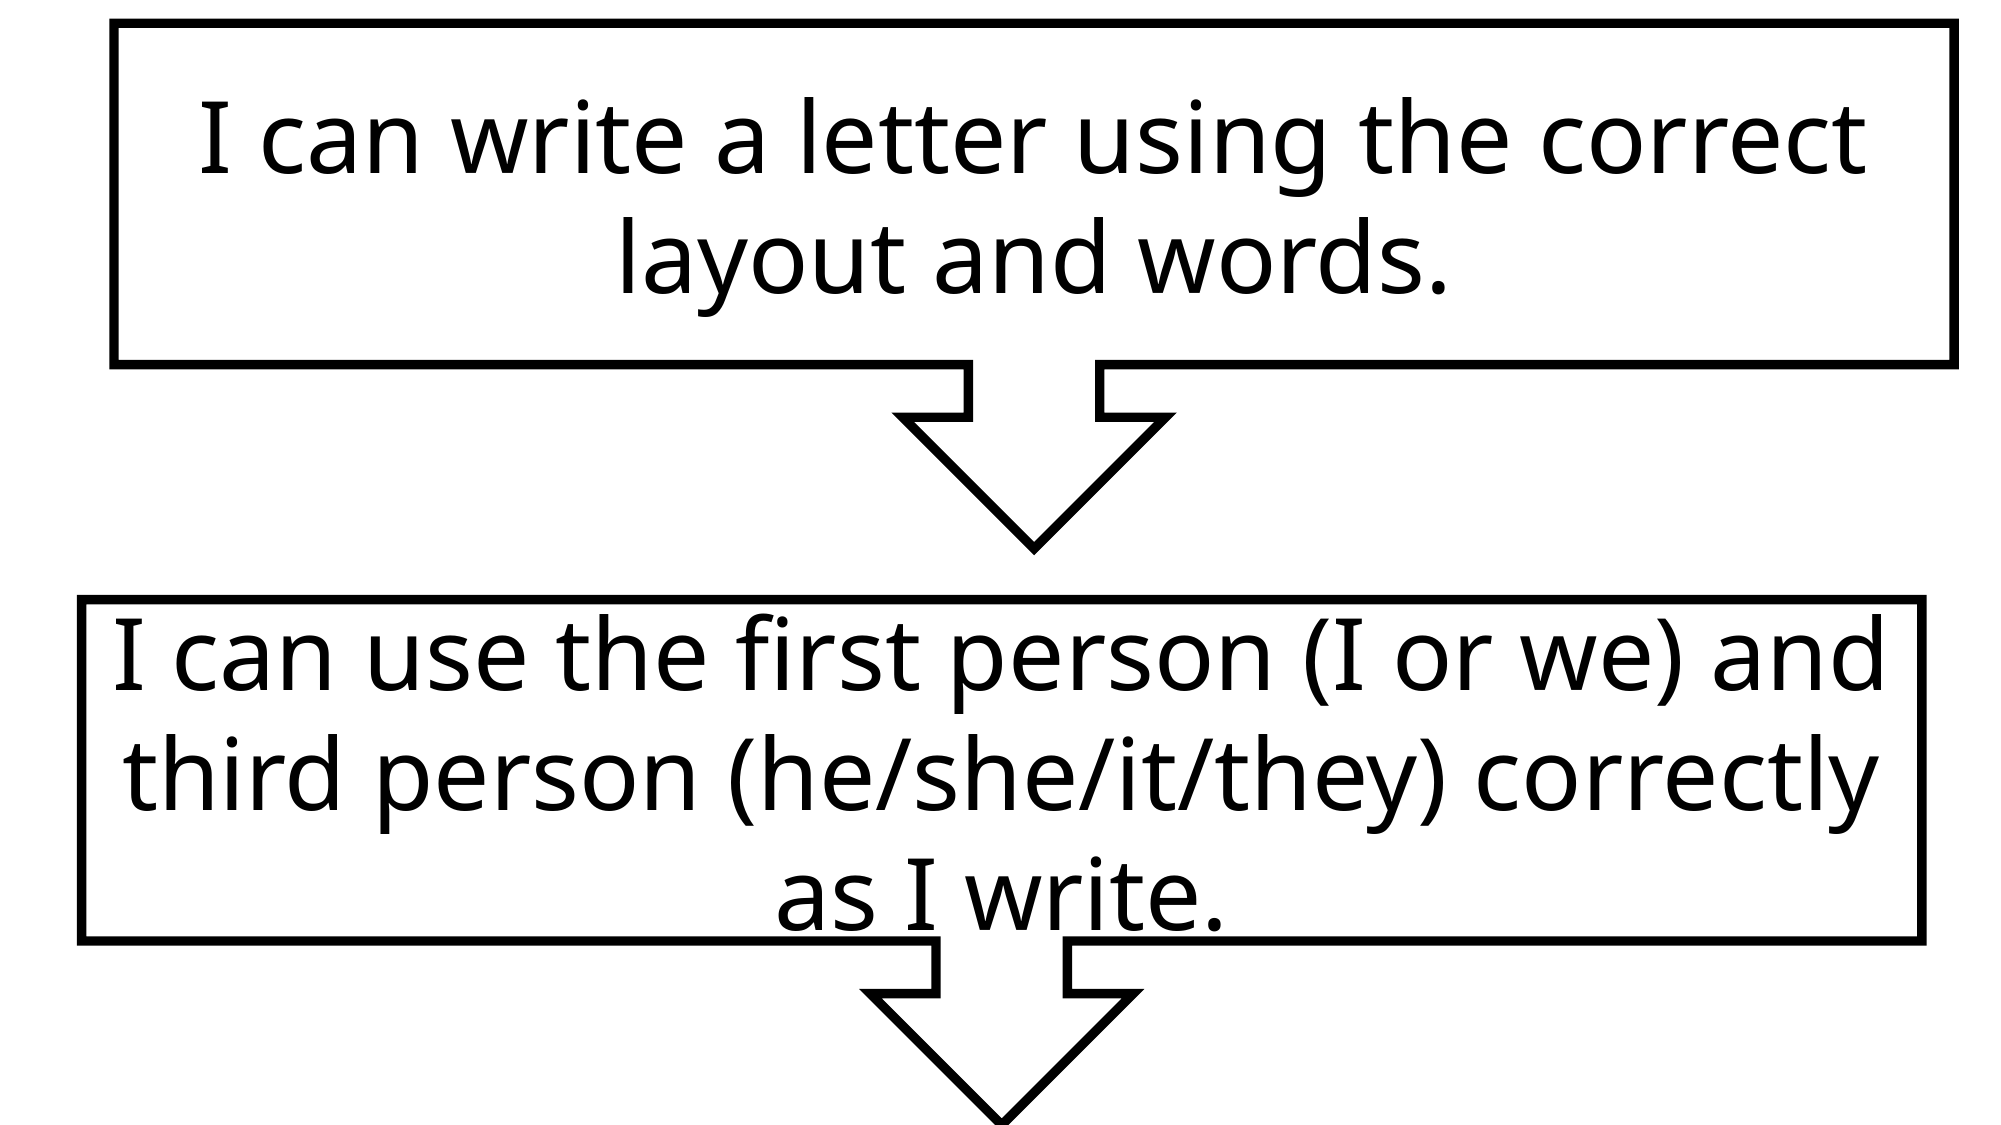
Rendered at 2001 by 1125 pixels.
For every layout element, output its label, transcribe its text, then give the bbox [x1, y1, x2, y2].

text_box I can write a letter using the correct layout and words. [113, 22, 1956, 551]
text_box I can use the first person (I or we) and third person (he/she/it/they) correctly as I write. [80, 598, 1923, 1125]
